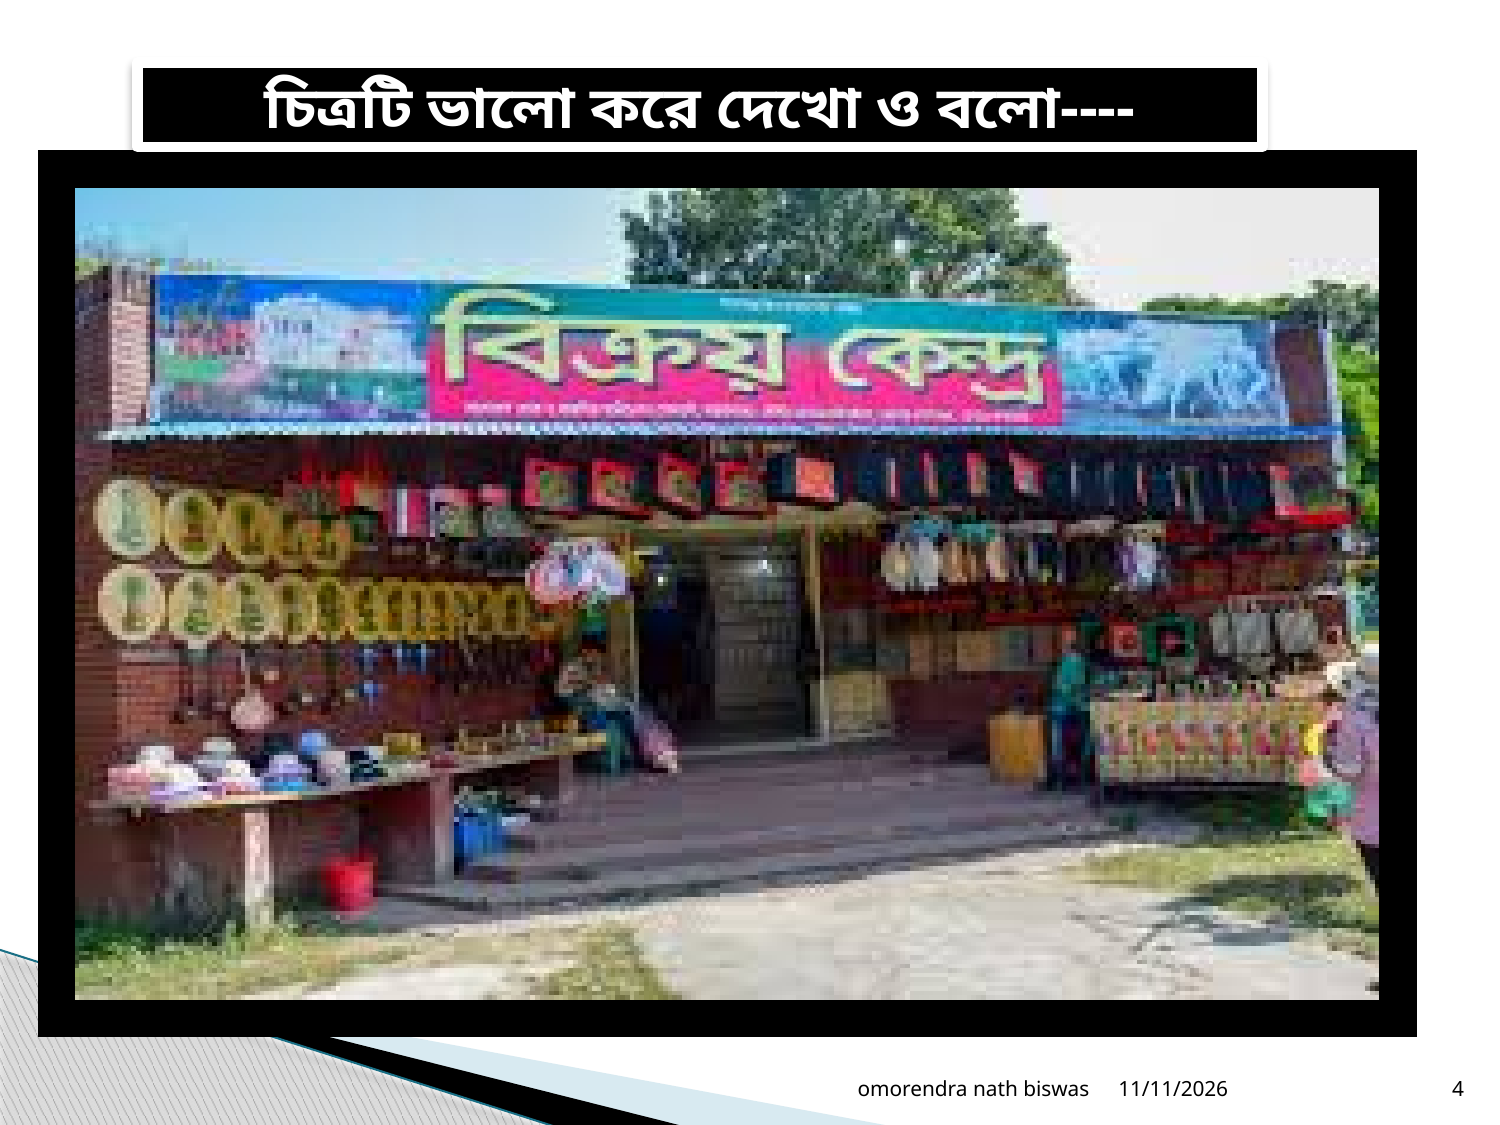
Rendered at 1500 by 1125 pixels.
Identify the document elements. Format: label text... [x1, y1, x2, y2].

slide_number 4 [1418, 1051, 1479, 1112]
picture [74, 187, 1380, 1001]
text_box চিত্রটি ভালো করে দেখো ও বলো---- [132, 57, 1268, 152]
footer omorendra nath biswas [718, 1051, 1105, 1112]
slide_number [1105, 1051, 1418, 1112]
